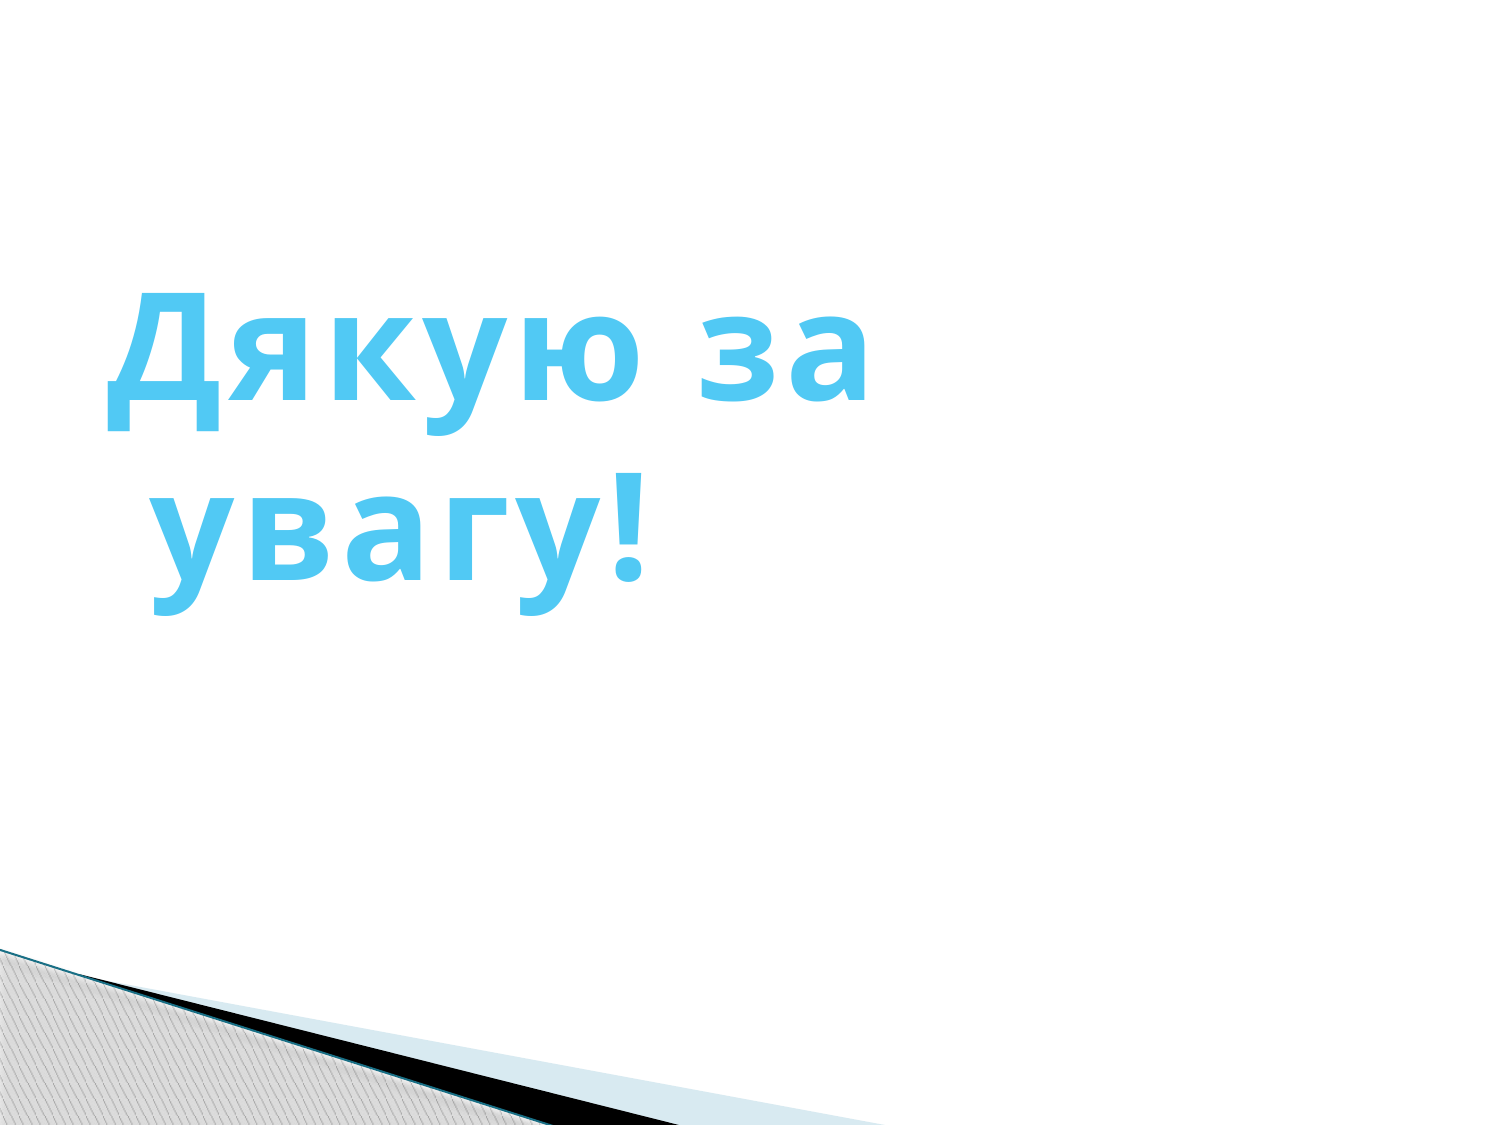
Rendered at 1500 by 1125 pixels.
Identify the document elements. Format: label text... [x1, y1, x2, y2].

list Дякую за увагу! [75, 243, 1425, 986]
